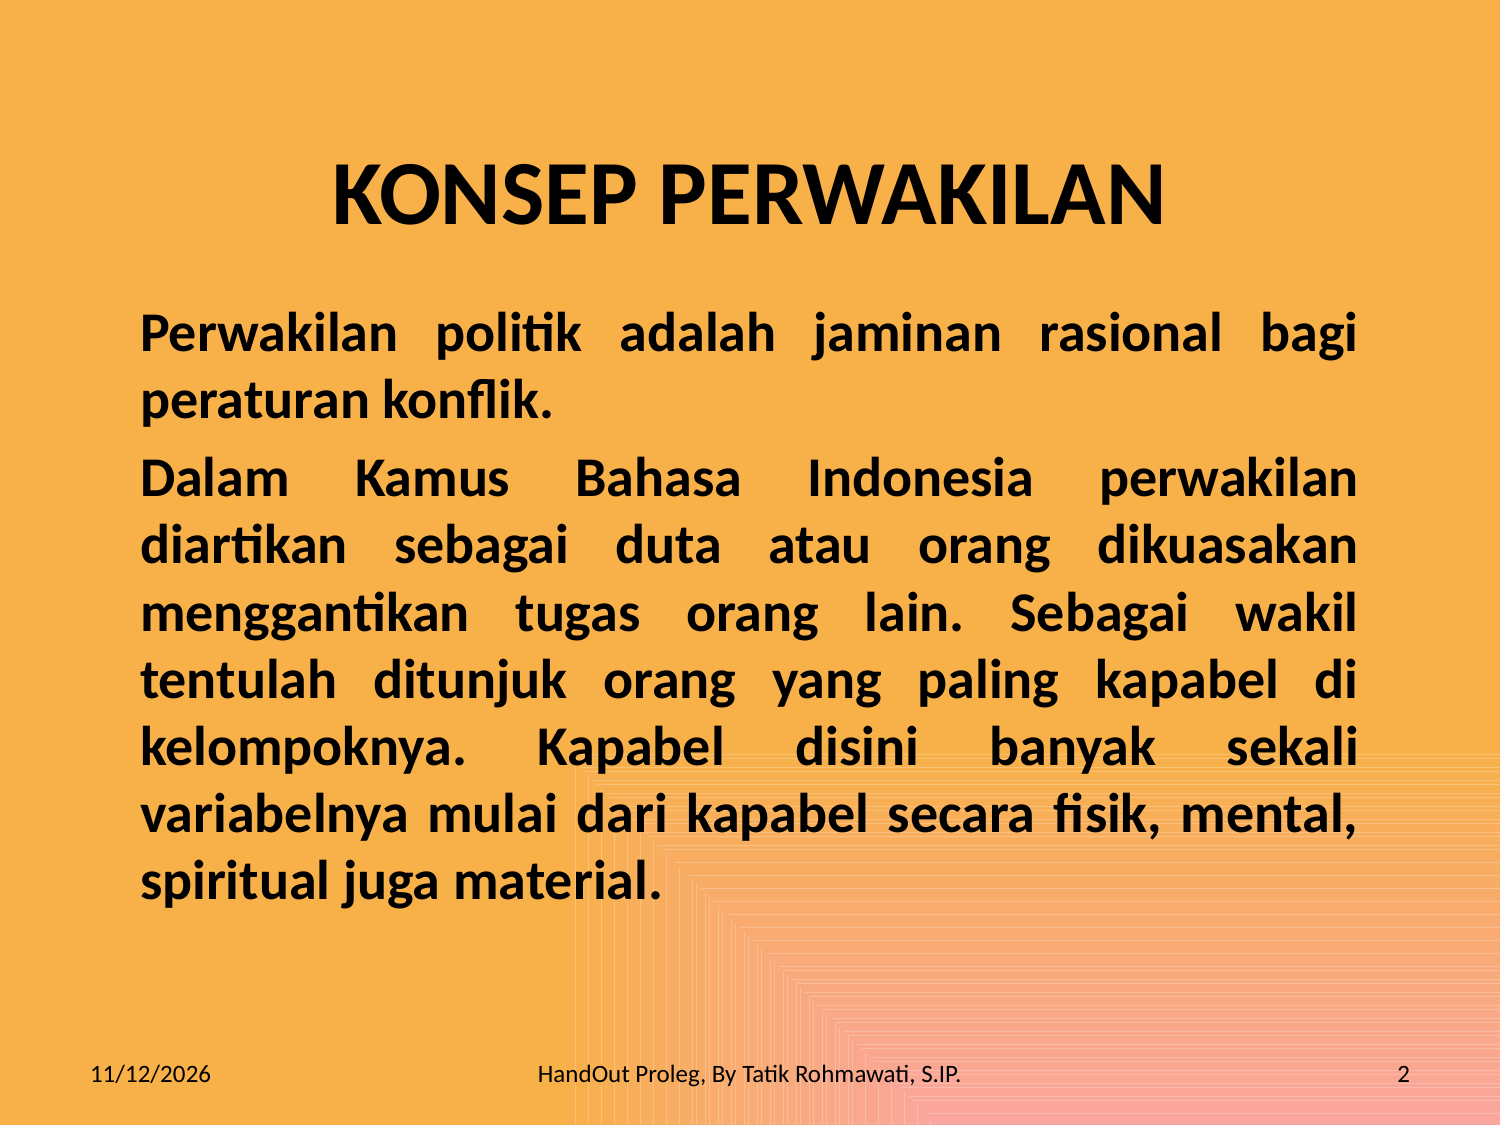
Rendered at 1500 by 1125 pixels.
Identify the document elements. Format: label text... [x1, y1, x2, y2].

slide_number 2 [1074, 1042, 1425, 1103]
footer HandOut Proleg, By Tatik Rohmawati, S.IP. [512, 1042, 988, 1103]
title KONSEP PERWAKILAN [112, 112, 1388, 263]
subtitle Perwakilan politik adalah jaminan rasional bagi peraturan konflik. Dalam Kamus Bahasa Indonesia perwakilan diartikan sebagai duta atau orang dikuasakan menggantikan tugas orang lain. Sebagai wakil tentulah ditunjuk orang yang paling kapabel di kelompoknya. Kapabel disini banyak sekali variabelnya mulai dari kapabel secara fisik, mental, spiritual juga material. [125, 287, 1375, 925]
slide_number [75, 1042, 425, 1103]
